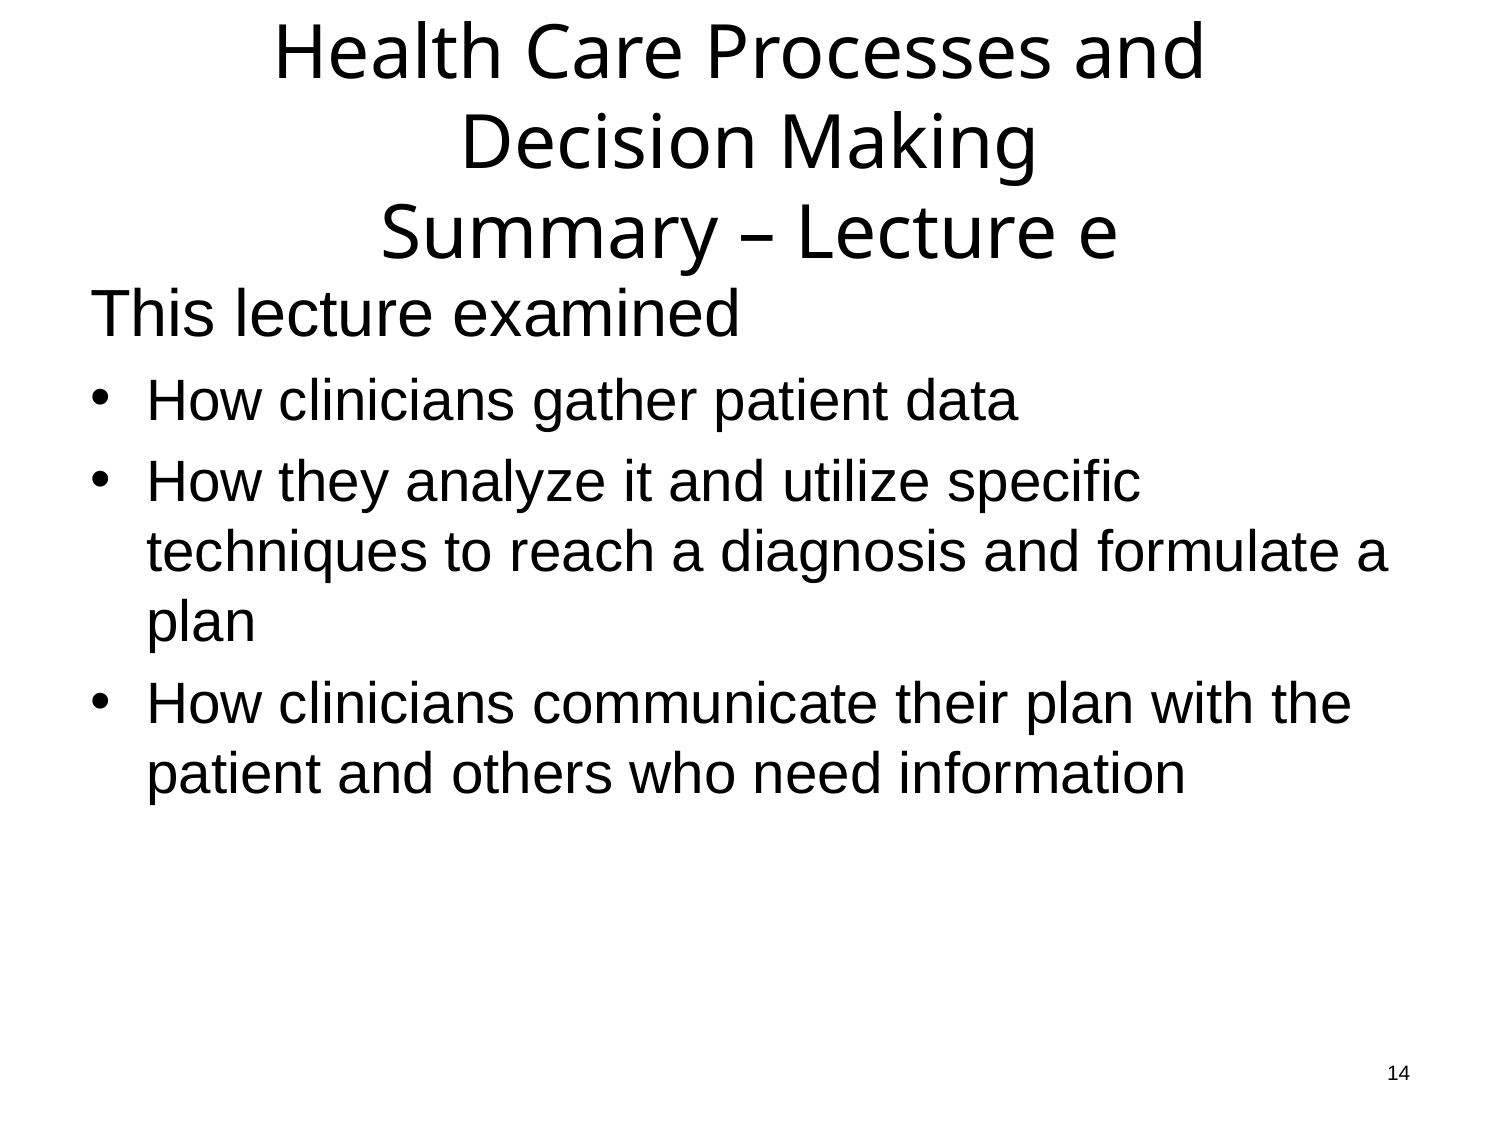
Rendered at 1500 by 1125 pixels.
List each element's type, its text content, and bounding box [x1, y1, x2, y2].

title Health Care Processes and Decision Making Summary – Lecture e [75, 45, 1425, 233]
slide_number 14 [1341, 1027, 1425, 1118]
list This lecture examined How clinicians gather patient data How they analyze it and utilize specific techniques to reach a diagnosis and formulate a plan How clinicians communicate their plan with the patient and others who need information [75, 262, 1425, 1013]
